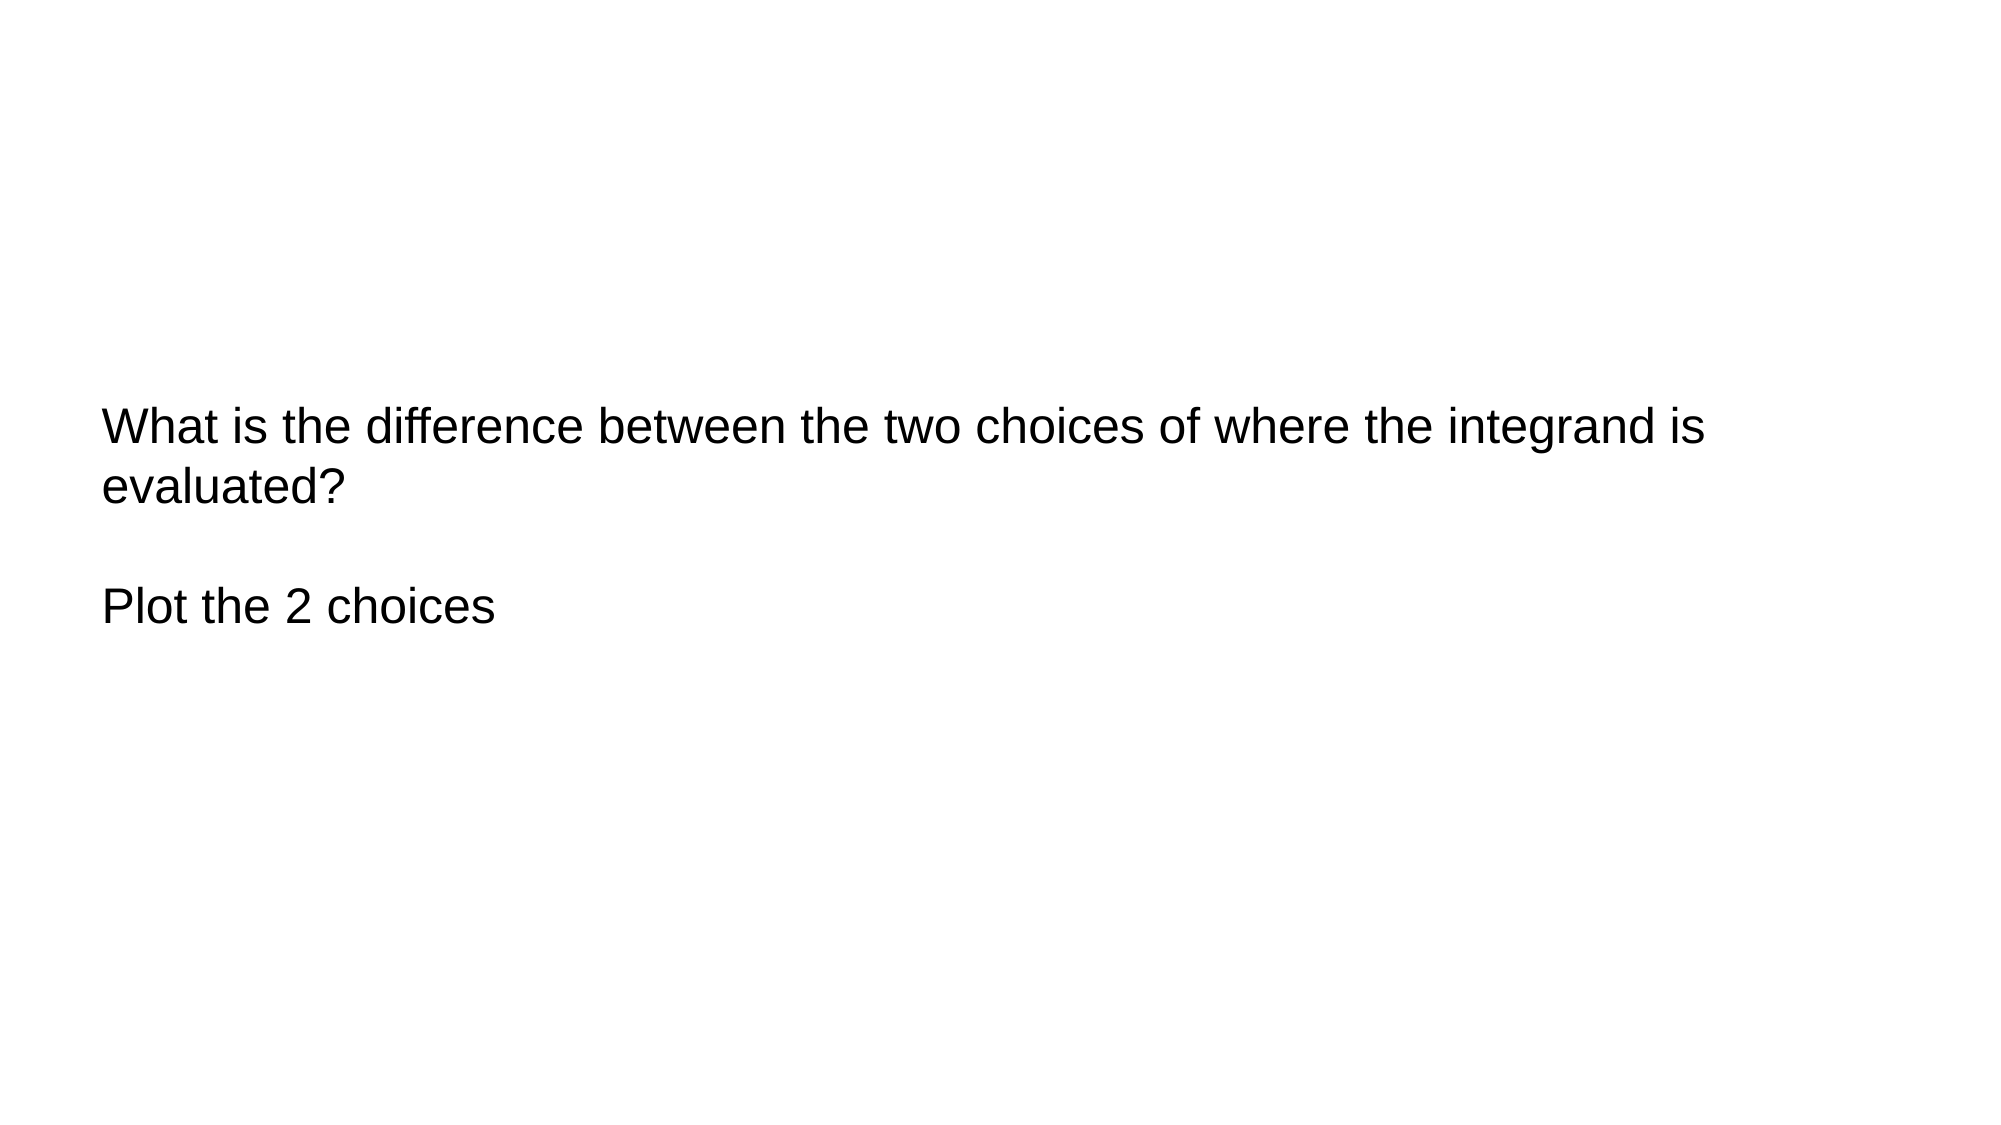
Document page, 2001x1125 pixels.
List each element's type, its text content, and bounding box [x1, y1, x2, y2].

text_box What is the difference between the two choices of where the integrand is evaluated? Plot the 2 choices [86, 386, 1939, 642]
